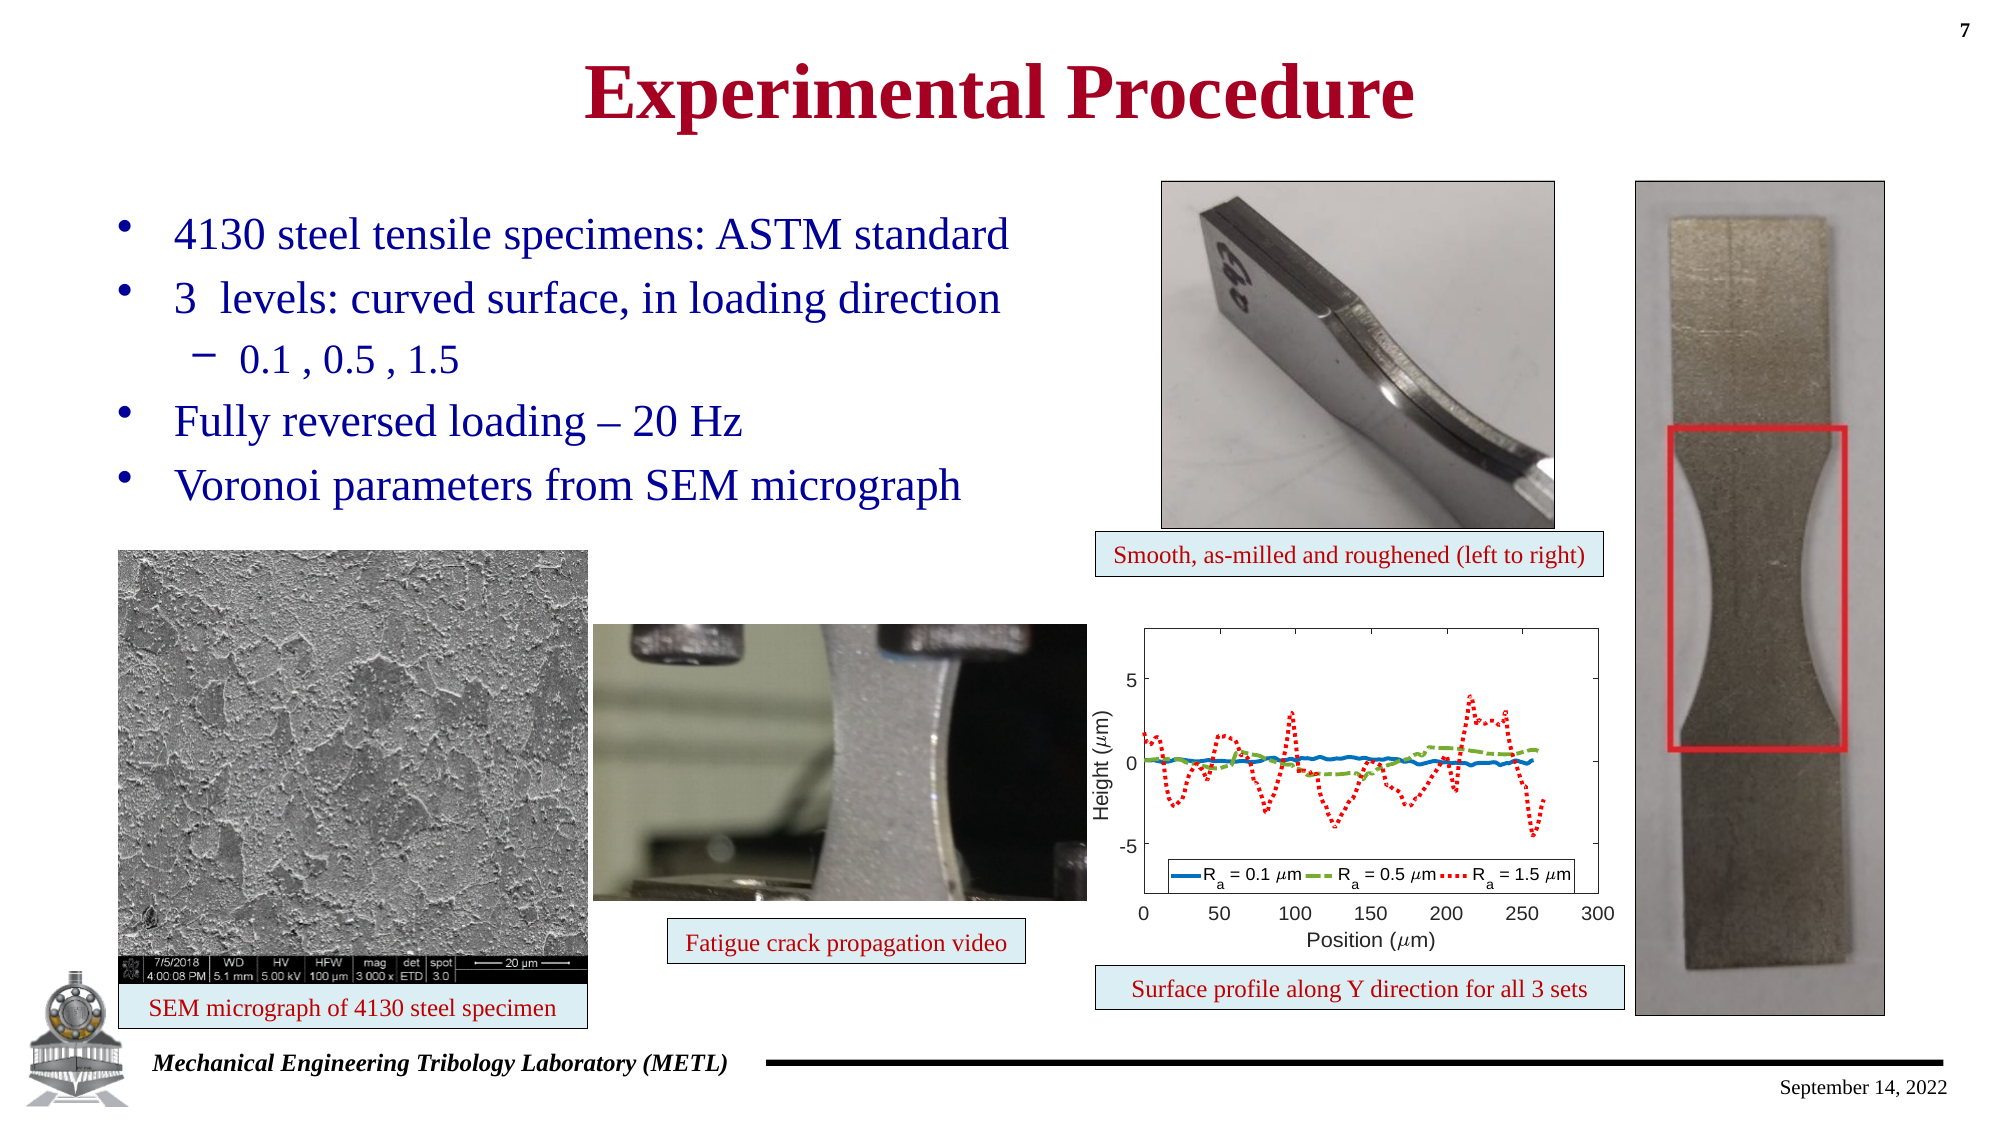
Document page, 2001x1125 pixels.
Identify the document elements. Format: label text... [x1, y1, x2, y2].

text_box Smooth, as-milled and roughened (left to right) [1095, 531, 1604, 577]
picture [1161, 180, 1556, 529]
picture [1635, 180, 1886, 1016]
picture [25, 550, 588, 1107]
text_box Fatigue crack propagation video [667, 918, 1026, 964]
title Experimental Procedure [324, 0, 1676, 182]
text_box Surface profile along Y direction for all 3 sets [1095, 965, 1625, 1010]
picture [1078, 602, 1629, 951]
text_box SEM micrograph of 4130 steel specimen [118, 989, 588, 1029]
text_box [592, 623, 1088, 903]
